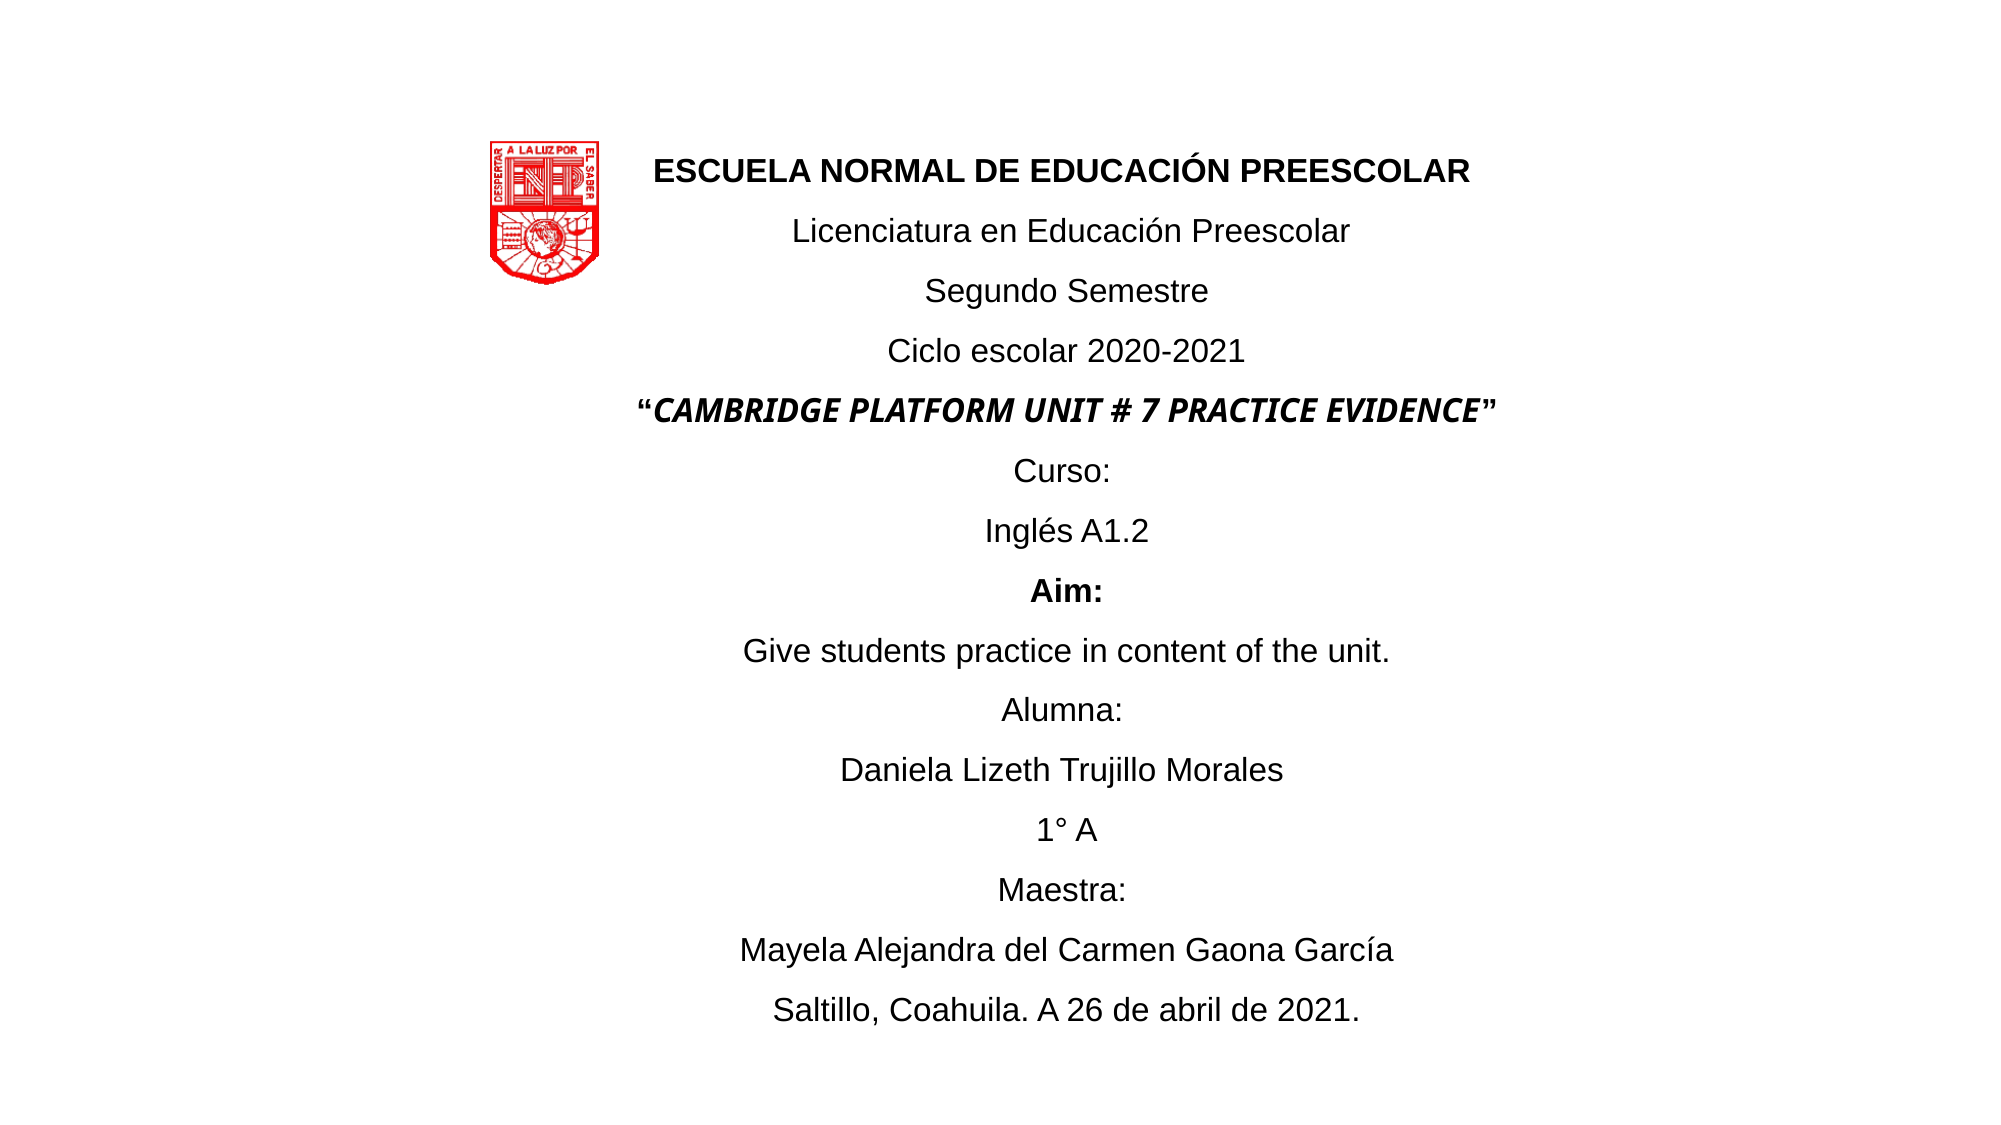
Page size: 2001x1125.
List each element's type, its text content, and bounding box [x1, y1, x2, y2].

text_box ESCUELA NORMAL DE EDUCACIÓN PREESCOLAR Licenciatura en Educación Preescolar Segundo Semestre Ciclo escolar 2020-2021 “CAMBRIDGE PLATFORM UNIT # 7 PRACTICE EVIDENCE” Curso: Inglés A1.2 Aim: Give students practice in content of the unit. Alumna: Daniela Lizeth Trujillo Morales 1° A Maestra: Mayela Alejandra del Carmen Gaona García Saltillo, Coahuila. A 26 de abril de 2021. [274, 122, 1860, 1036]
picture [483, 138, 608, 287]
